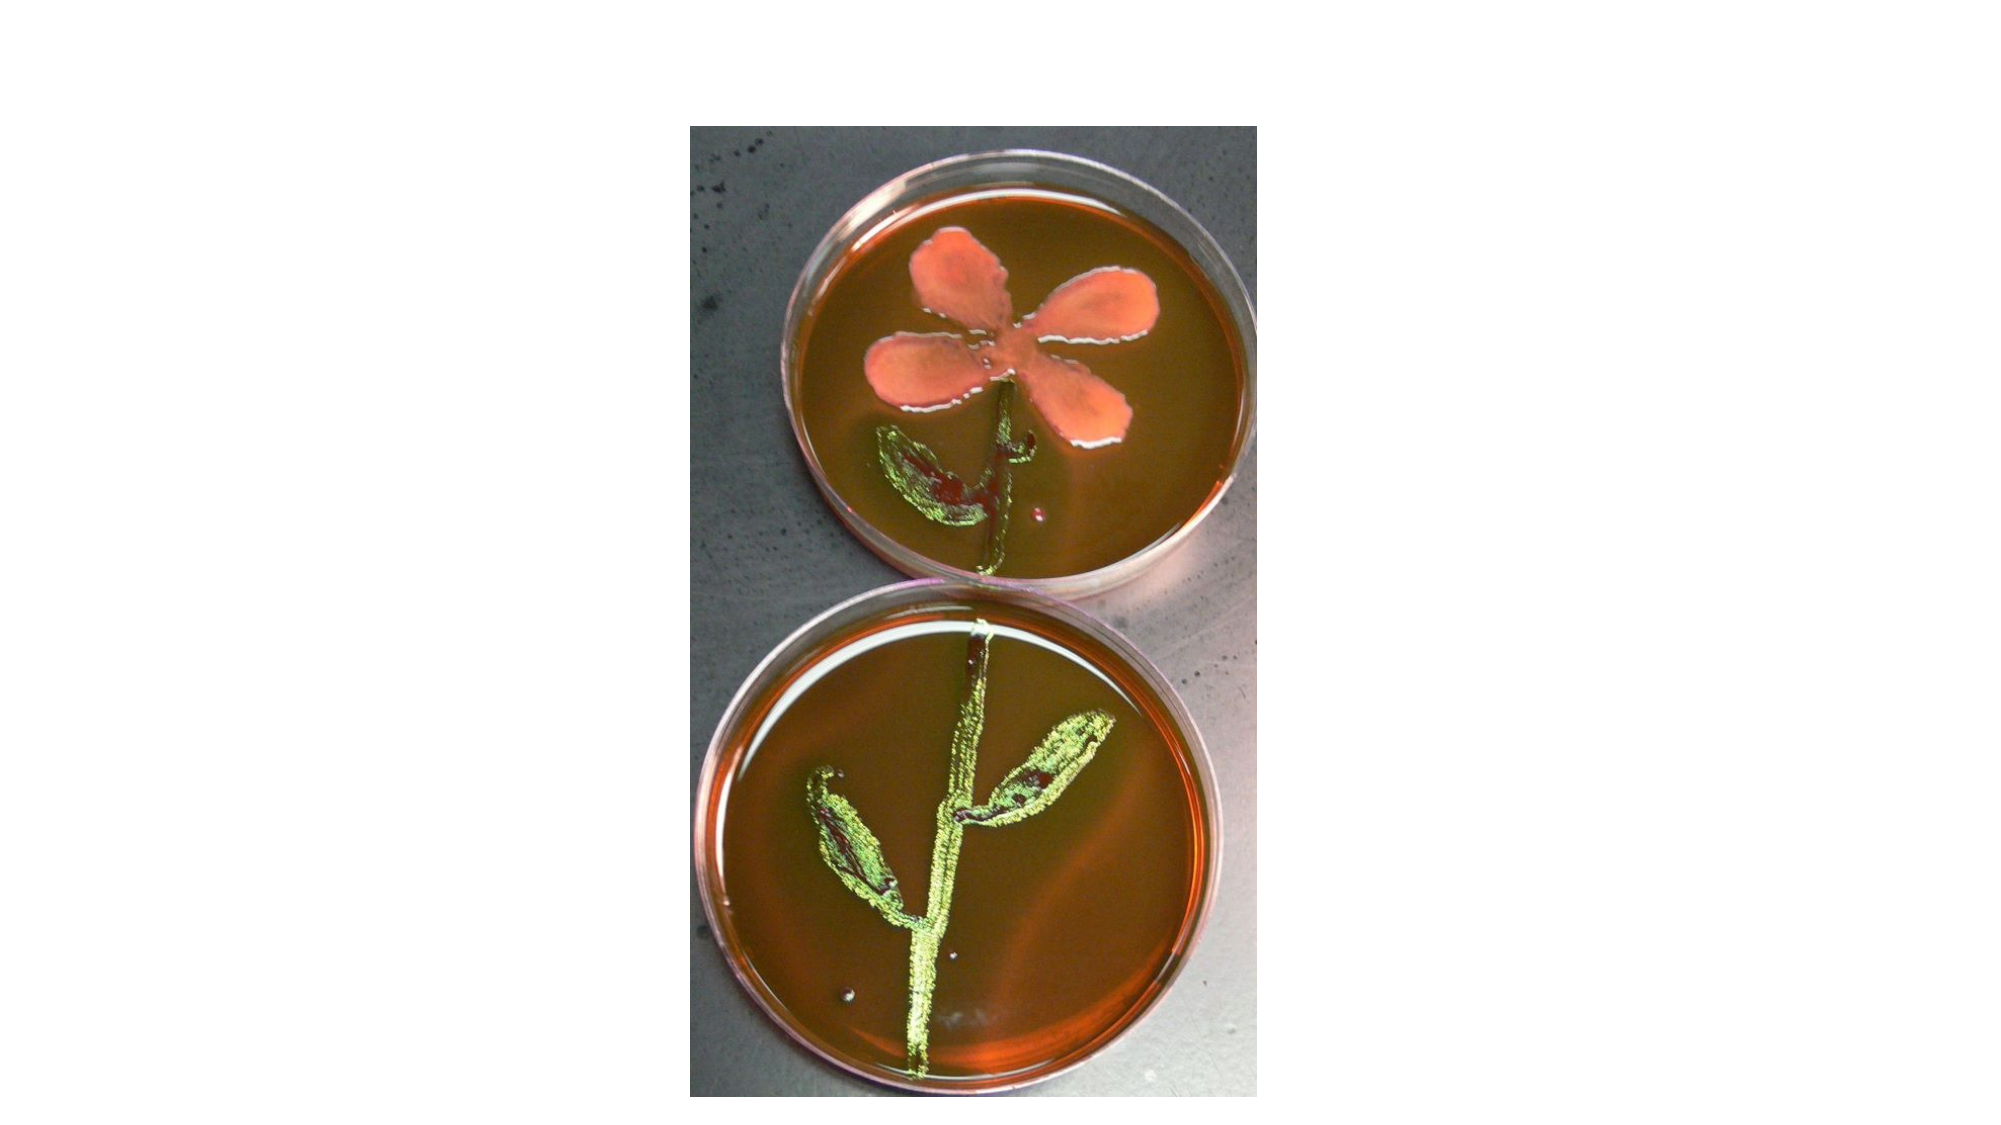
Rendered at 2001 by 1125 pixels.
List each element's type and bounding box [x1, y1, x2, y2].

list [690, 126, 1257, 1097]
